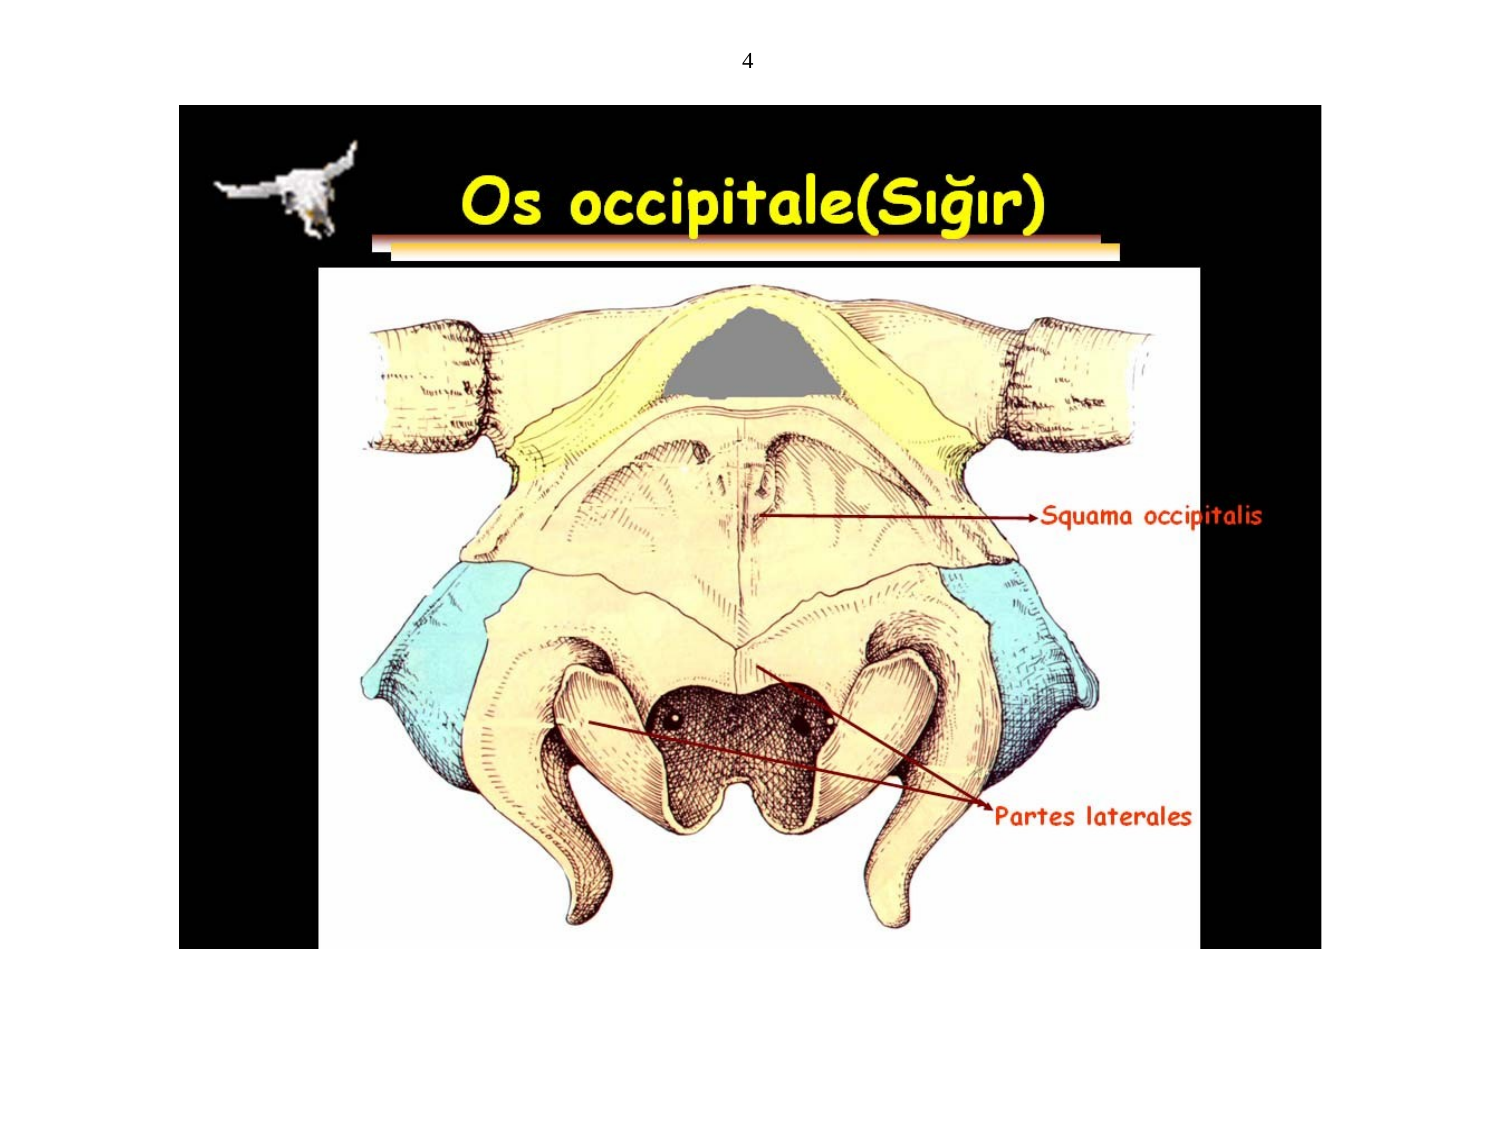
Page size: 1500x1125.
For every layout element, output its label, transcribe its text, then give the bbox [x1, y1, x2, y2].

text_box [179, 105, 1322, 949]
text_box 4 [740, 46, 761, 74]
